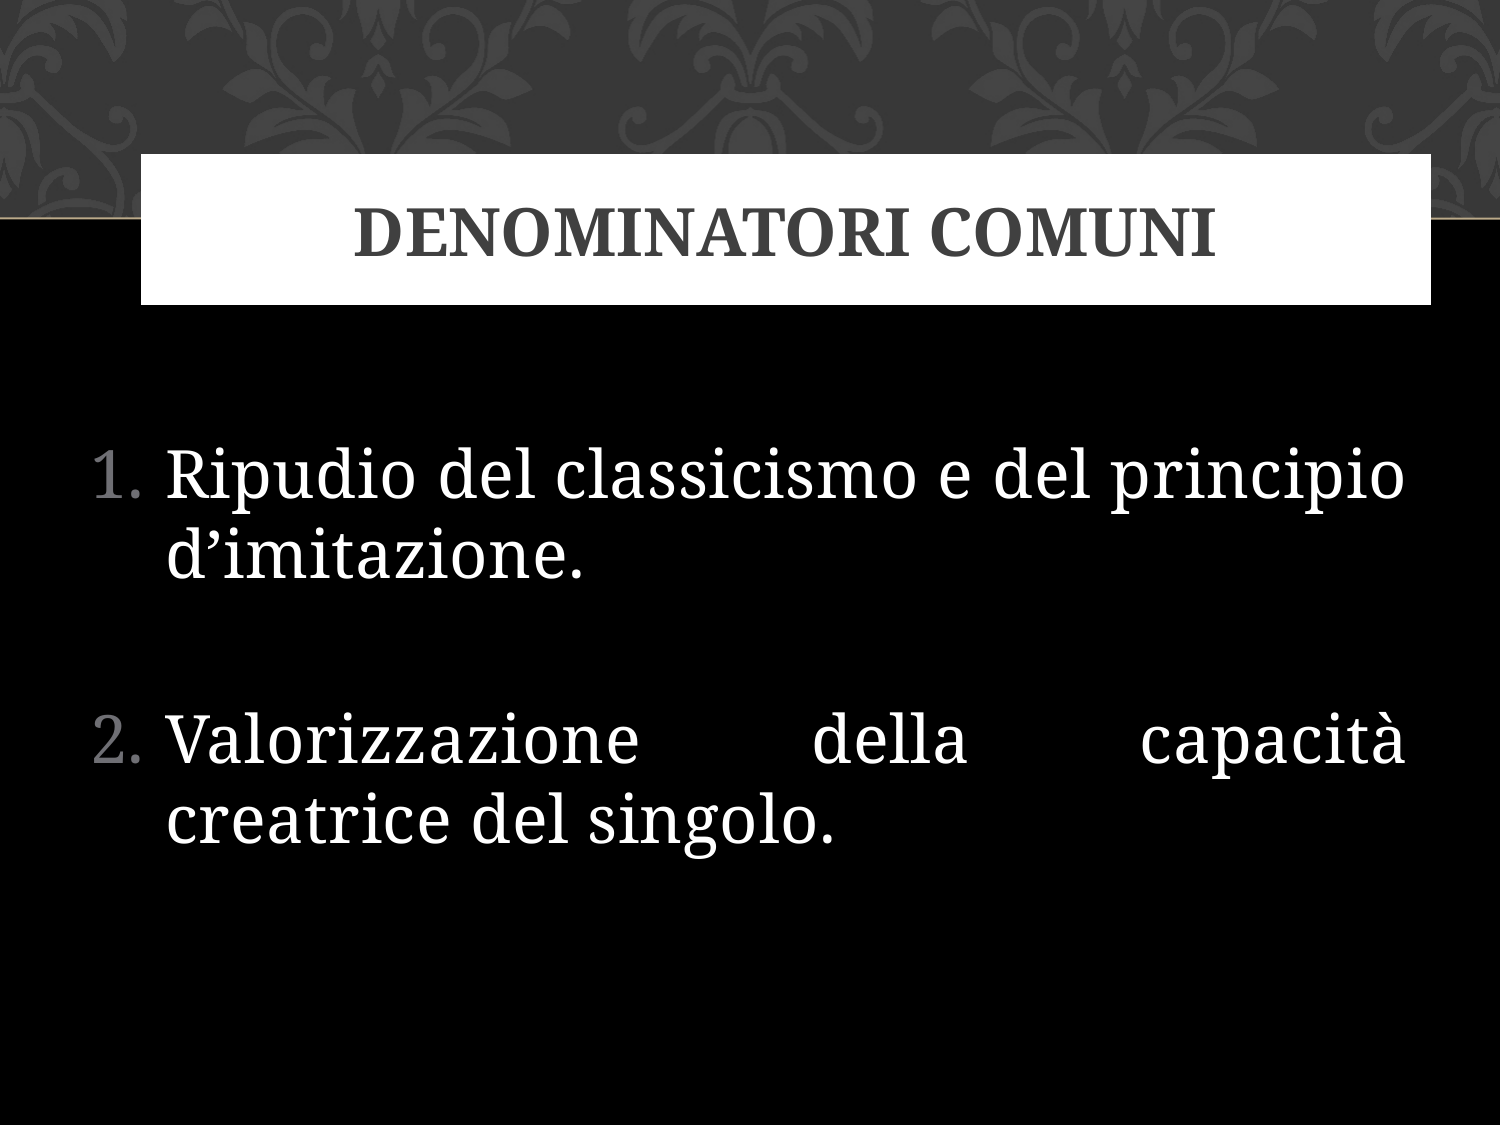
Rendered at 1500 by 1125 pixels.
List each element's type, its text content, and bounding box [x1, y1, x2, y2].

list Ripudio del classicismo e del principio d’imitazione. Valorizzazione della capacità creatrice del singolo. [75, 331, 1425, 1000]
title DENOMINATORI COMUNI [141, 154, 1431, 305]
